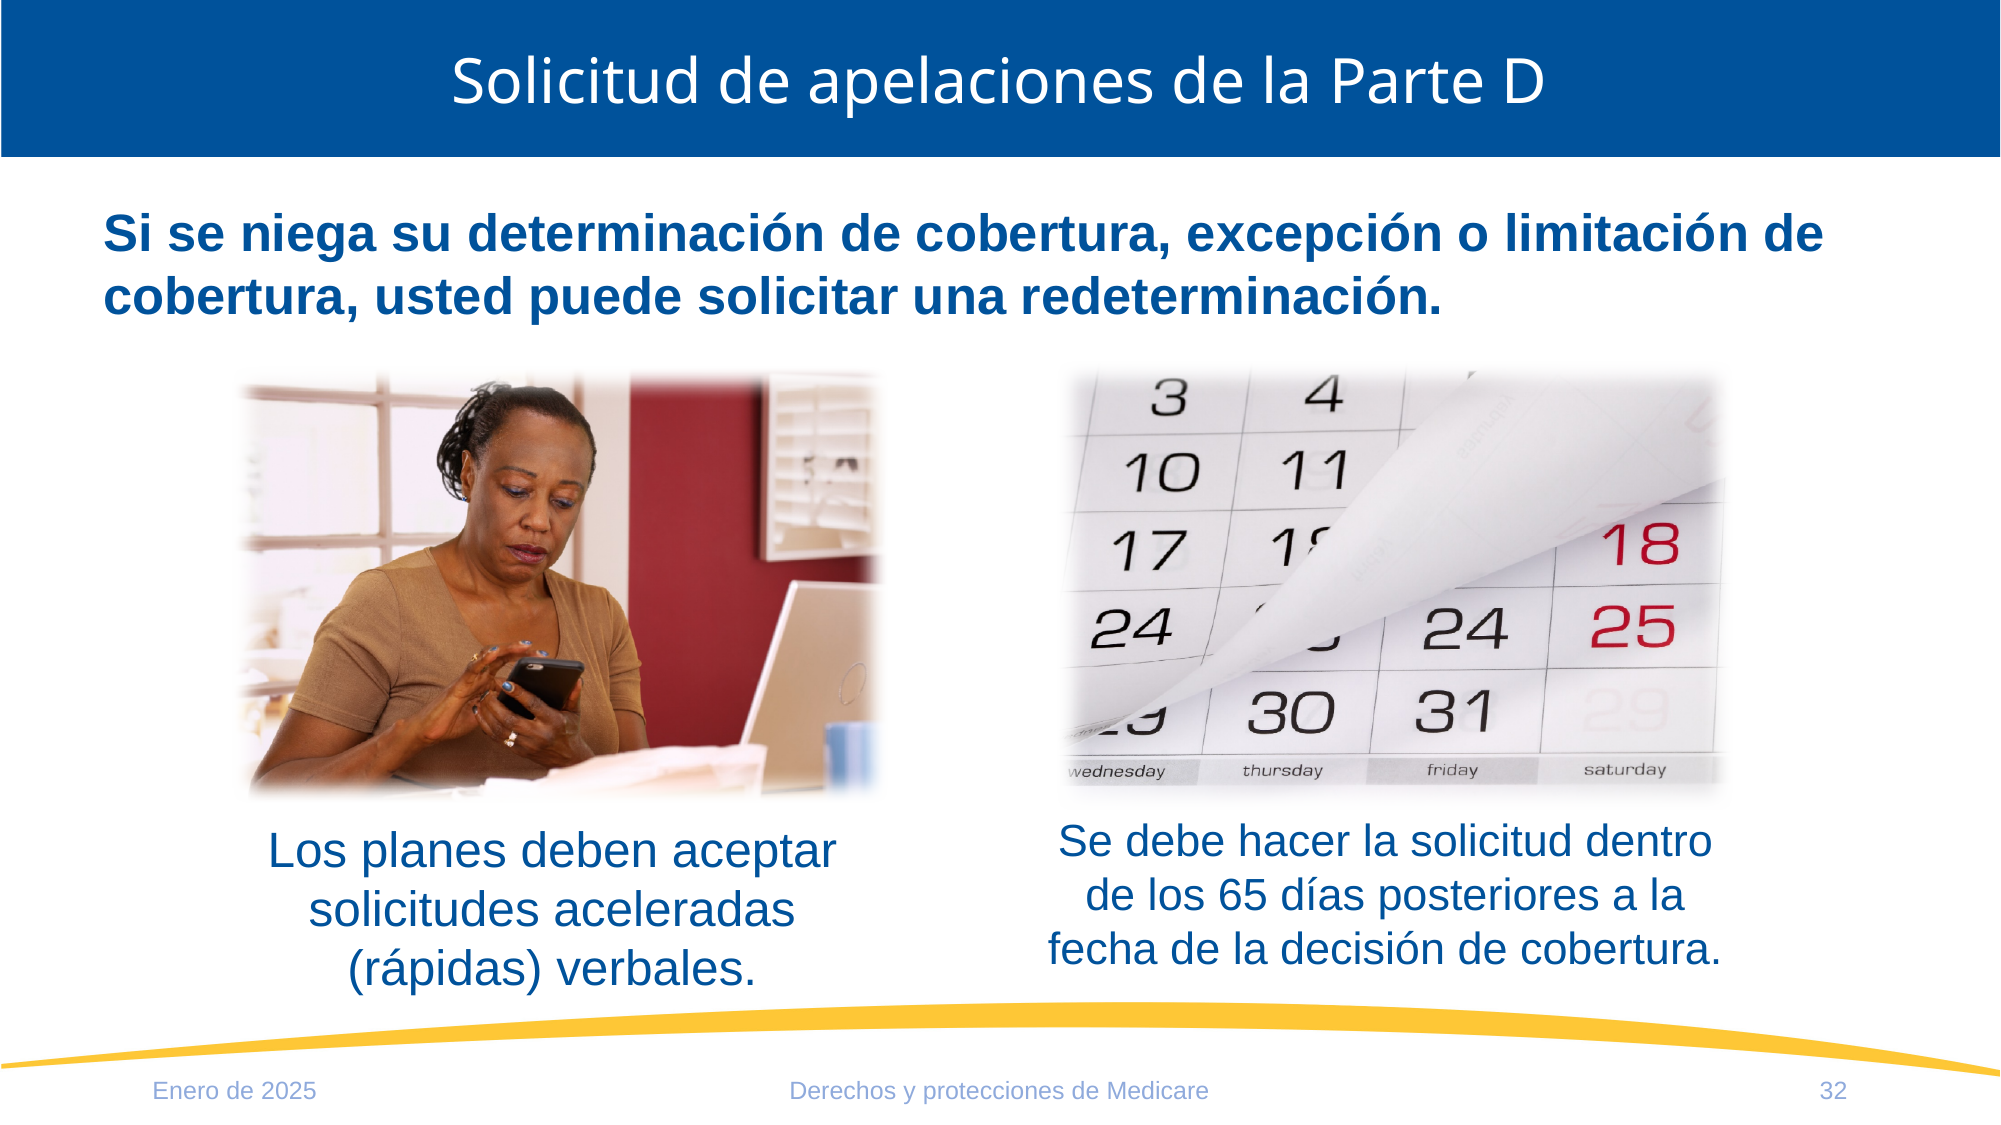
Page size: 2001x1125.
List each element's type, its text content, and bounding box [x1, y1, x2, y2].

list Se debe hacer la solicitud dentro de los 65 días posteriores a la fecha de la decisión de cobertura. [1012, 804, 1759, 1016]
title Solicitud de apelaciones de la Parte D [0, 5, 2000, 160]
slide_number 32 [1412, 1059, 1863, 1120]
list Los planes deben aceptar solicitudes aceleradas (rápidas) verbales. [251, 810, 854, 1022]
picture [0, 0, 2001, 1125]
list Si se niega su determinación de cobertura, excepción o limitación de cobertura, usted puede solicitar una redeterminación. [88, 168, 1937, 355]
slide_number Enero de 2025 [137, 1059, 588, 1120]
footer Derechos y protecciones de Medicare [662, 1059, 1338, 1120]
